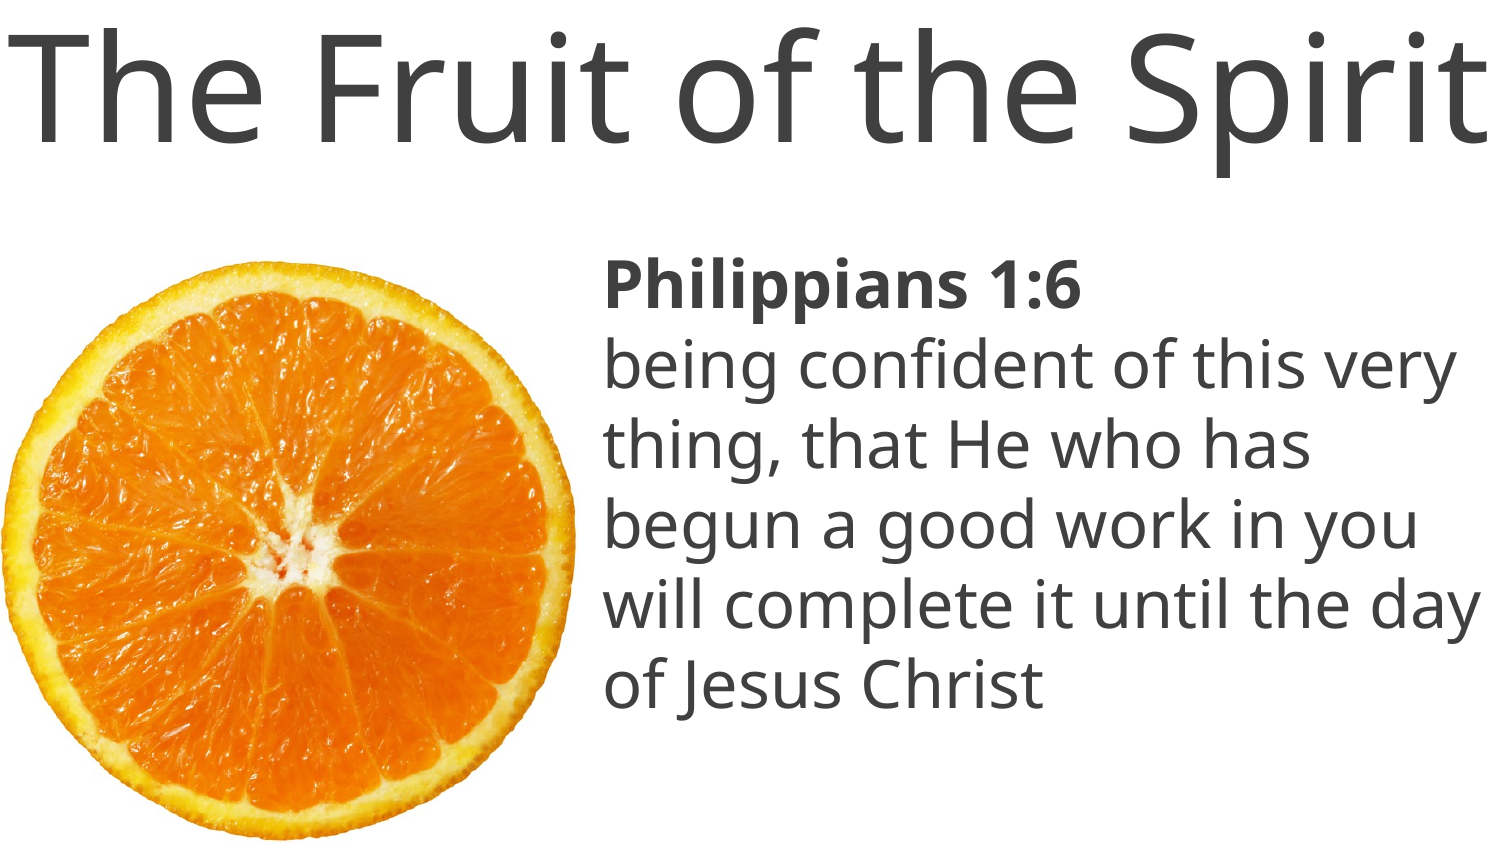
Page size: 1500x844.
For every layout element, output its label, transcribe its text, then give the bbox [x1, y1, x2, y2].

text_box Philippians 1:6 being confident of this very thing, that He who has begun a good work in you will complete it until the day of Jesus Christ [512, 234, 1500, 729]
text_box The Fruit of the Spirit [0, 0, 1500, 181]
picture [0, 259, 579, 844]
